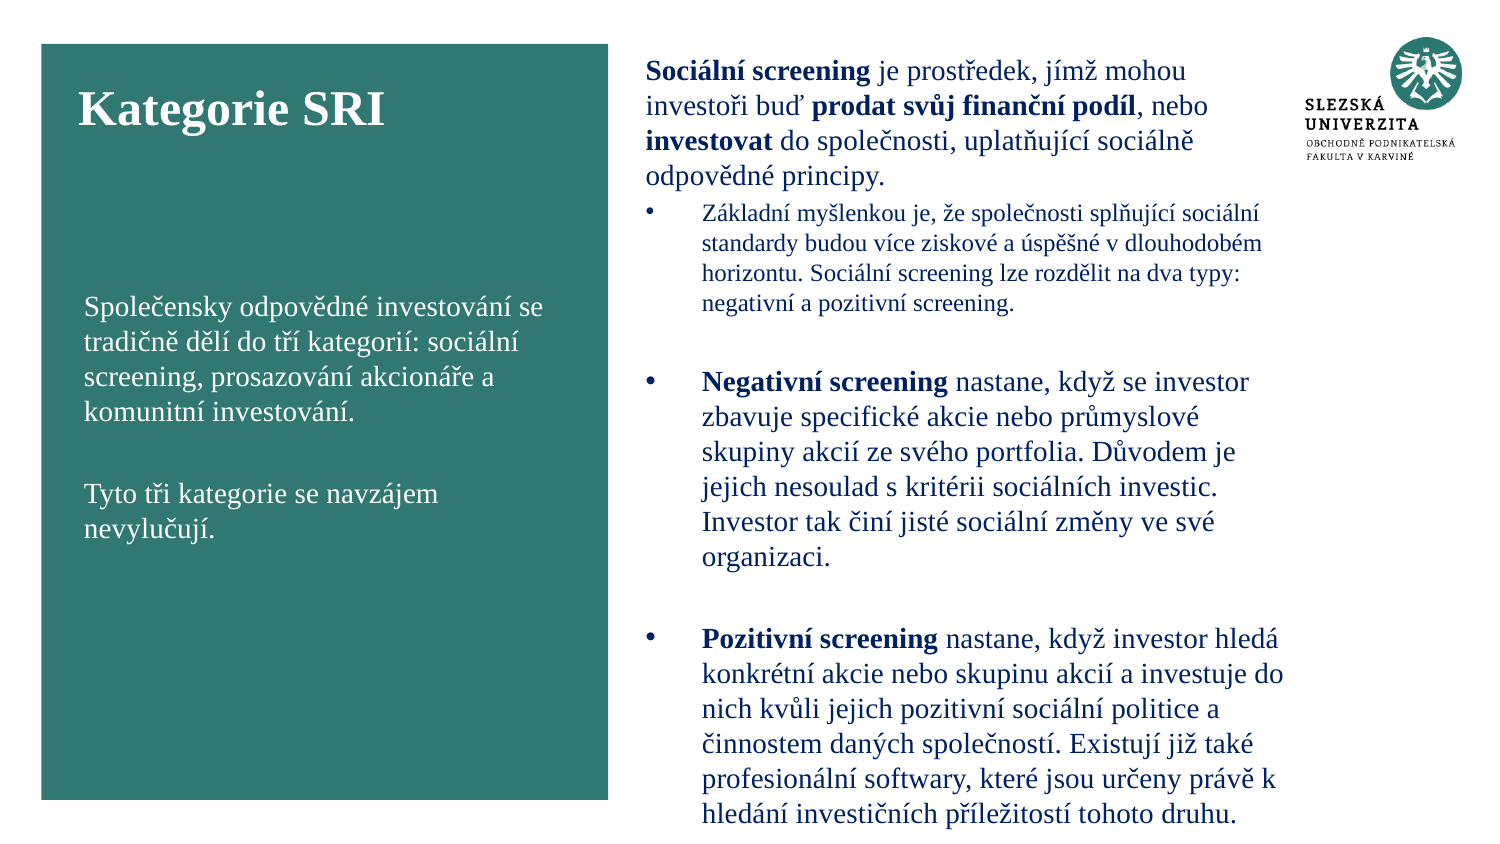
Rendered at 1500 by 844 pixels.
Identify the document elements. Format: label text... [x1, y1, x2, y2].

picture [1304, 36, 1463, 160]
text_box Společensky odpovědné investování se tradičně dělí do tří kategorií: sociální screening, prosazování akcionáře a komunitní investování. Tyto tři kategorie se navzájem nevylučují. [68, 280, 586, 800]
text_box [39, 42, 610, 802]
text_box Sociální screening je prostředek, jímž mohou investoři buď prodat svůj finanční podíl, nebo investovat do společnosti, uplatňující sociálně odpovědné principy. Základní myšlenkou je, že společnosti splňující sociální standardy budou více ziskové a úspěšné v dlouhodobém horizontu. Sociální screening lze rozdělit na dva typy: negativní a pozitivní screening. Negativní screening nastane, když se investor zbavuje specifické akcie nebo průmyslové skupiny akcií ze svého portfolia. Důvodem je jejich nesoulad s kritérii sociálních investic. Investor tak činí jisté sociální změny ve své organizaci. Pozitivní screening nastane, když investor hledá konkrétní akcie nebo skupinu akcií a investuje do nich kvůli jejich pozitivní sociální politice a činnostem daných společností. Existují již také profesionální softwary, které jsou určeny právě k hledání investičních příležitostí tohoto druhu. [630, 43, 1310, 800]
text_box Kategorie SRI [63, 67, 586, 245]
